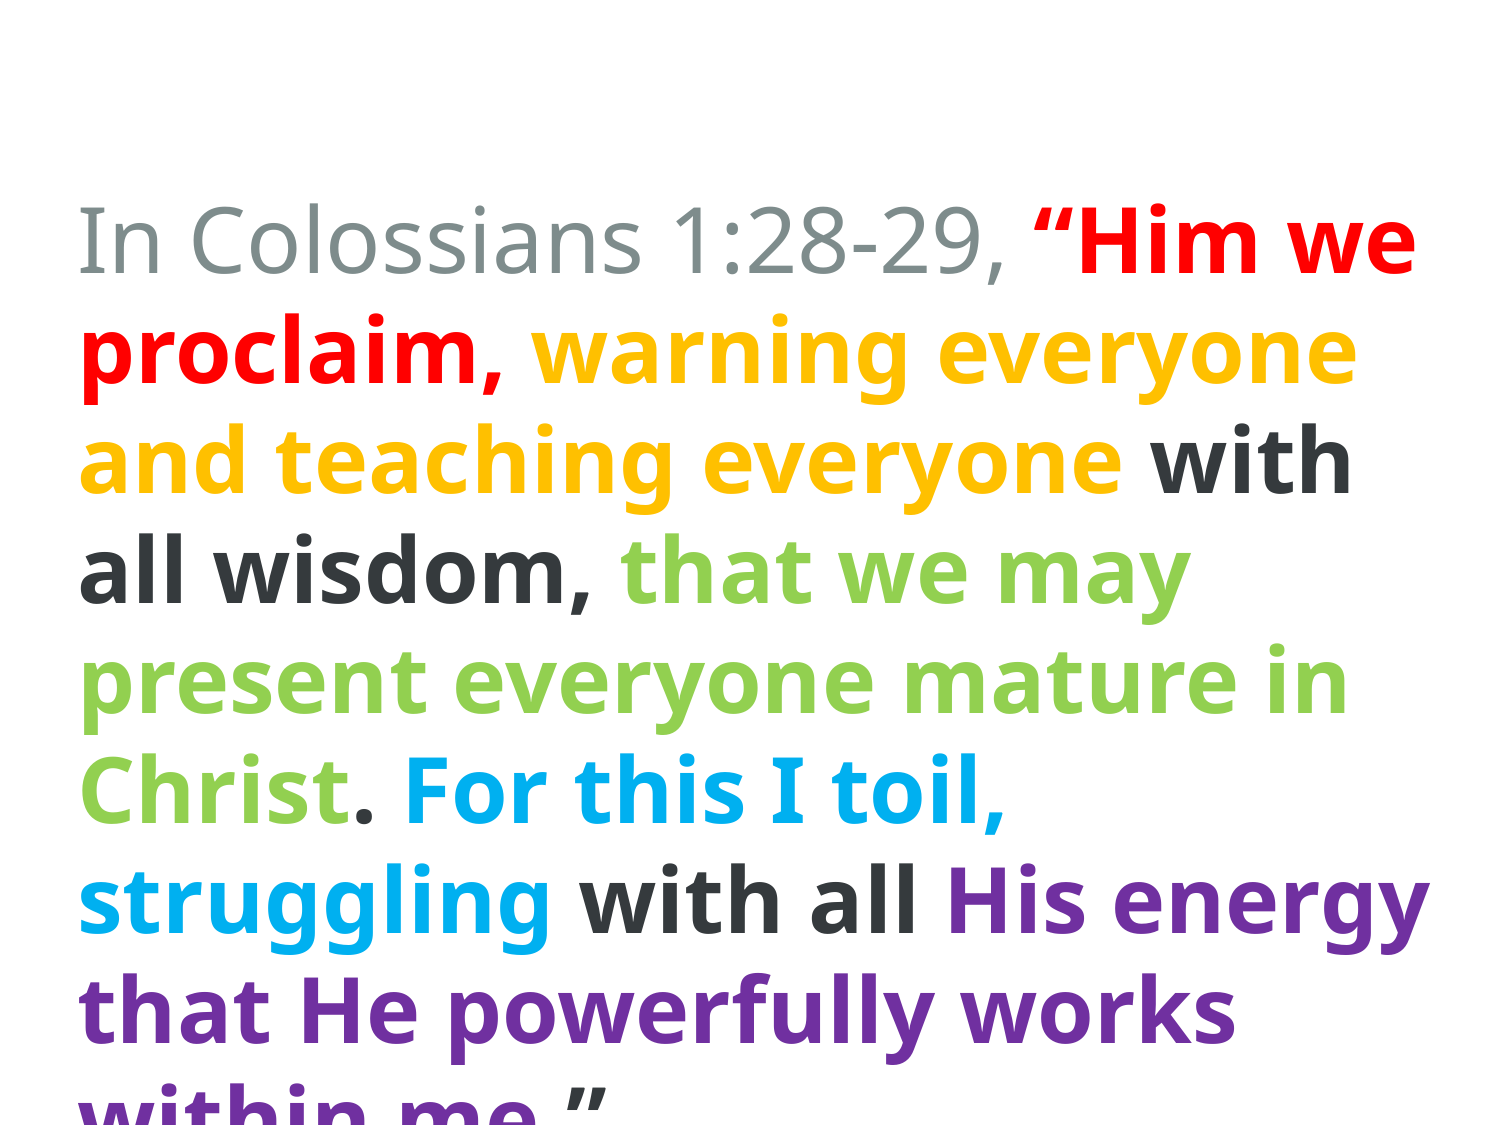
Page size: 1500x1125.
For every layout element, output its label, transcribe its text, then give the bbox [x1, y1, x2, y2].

text_box In Colossians 1:28-29, “Him we proclaim, warning everyone and teaching everyone with all wisdom, that we may present everyone mature in Christ. For this I toil, struggling with all His energy that He powerfully works within me.” [62, 174, 1450, 1125]
